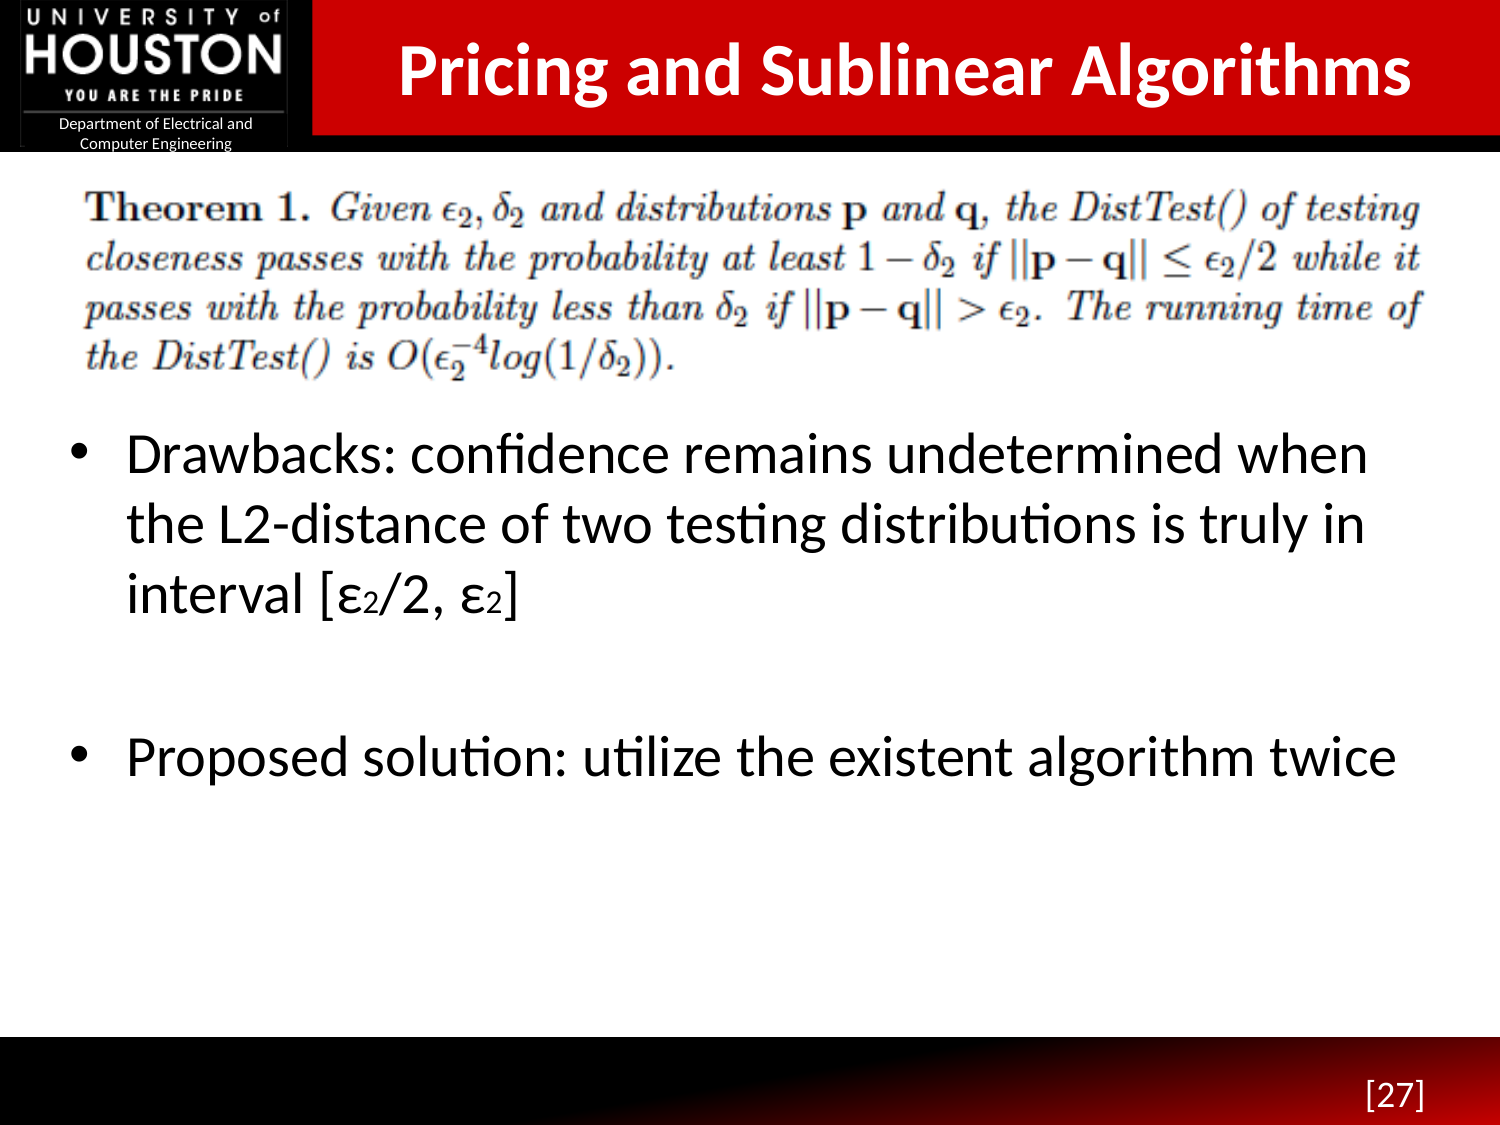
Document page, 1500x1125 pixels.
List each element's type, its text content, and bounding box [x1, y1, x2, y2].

picture [20, 0, 288, 147]
picture [74, 174, 1440, 388]
title Pricing and Sublinear Algorithms [312, 12, 1500, 108]
list Drawbacks: confidence remains undetermined when the L2-distance of two testing distributions is truly in interval [ε2/2, ε2] Proposed solution: utilize the existent algorithm twice [55, 162, 1438, 1013]
slide_number [27] [1350, 1062, 1450, 1113]
